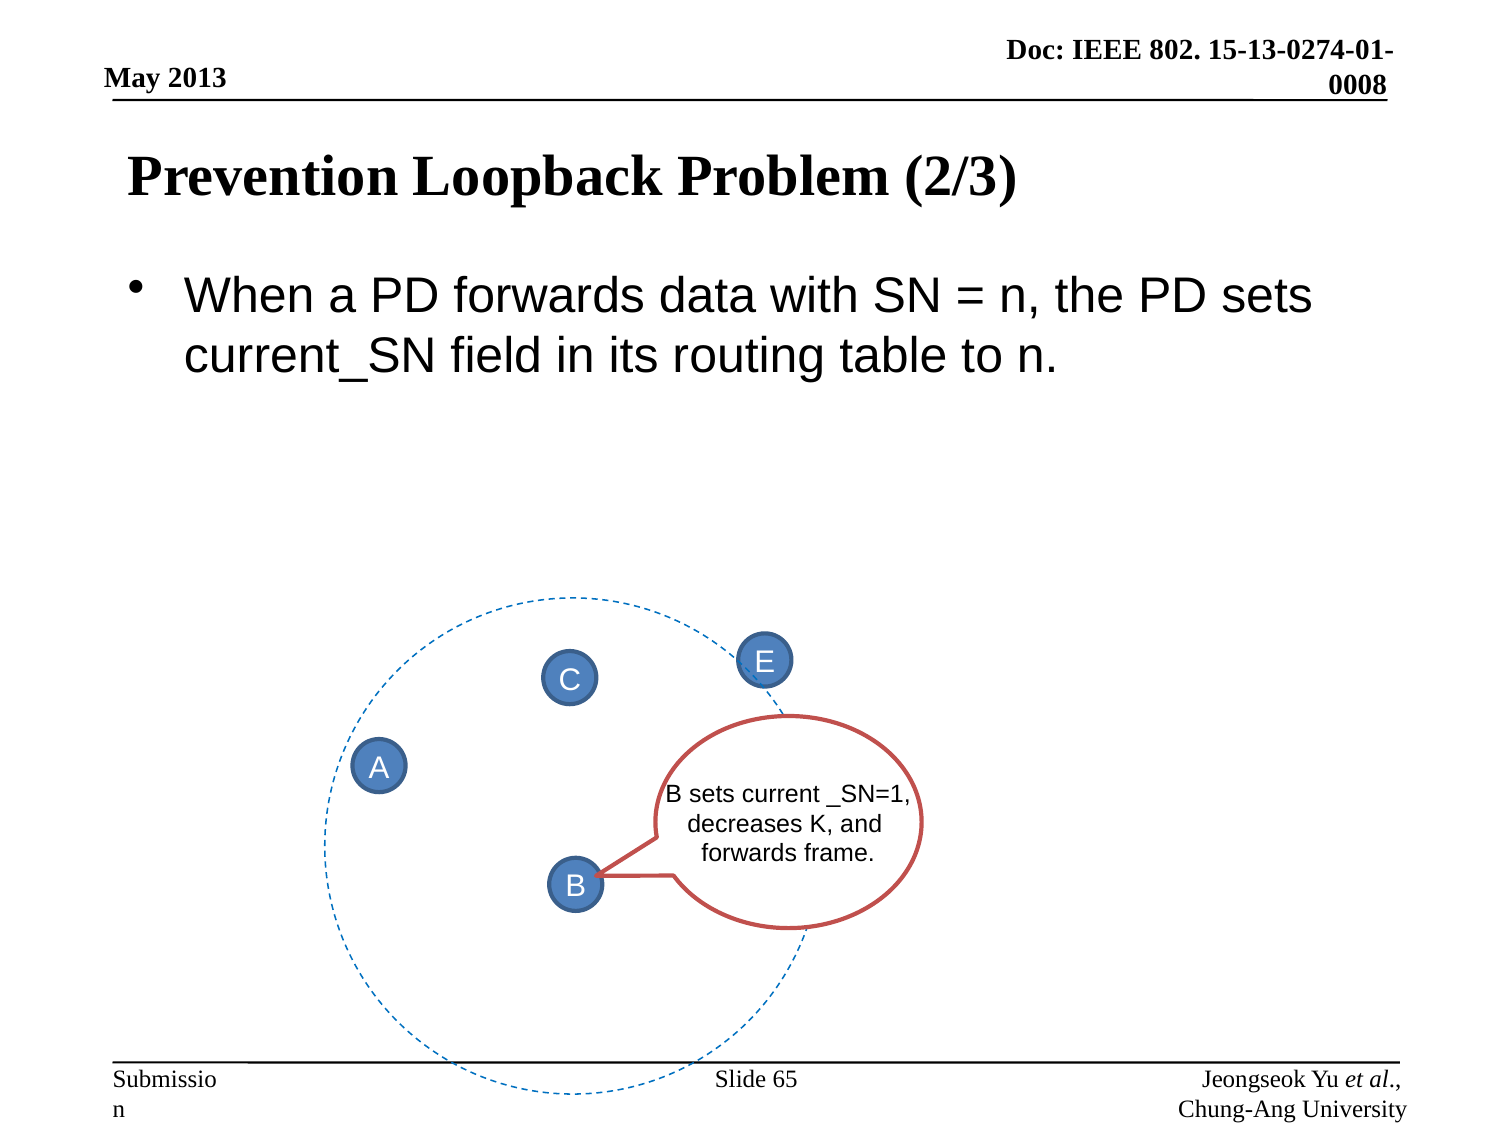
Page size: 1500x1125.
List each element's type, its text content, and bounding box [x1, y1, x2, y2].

text_box E [736, 631, 794, 689]
text_box [324, 597, 807, 1095]
slide_number Slide 65 [712, 1061, 800, 1093]
list When a PD forwards data with SN = n, the PD sets current_SN field in its routing table to n. [112, 255, 1388, 1000]
text_box B sets current _SN=1, decreases K, and forwards frame. [593, 713, 924, 931]
title Prevention Loopback Problem (2/3) [112, 112, 1388, 232]
